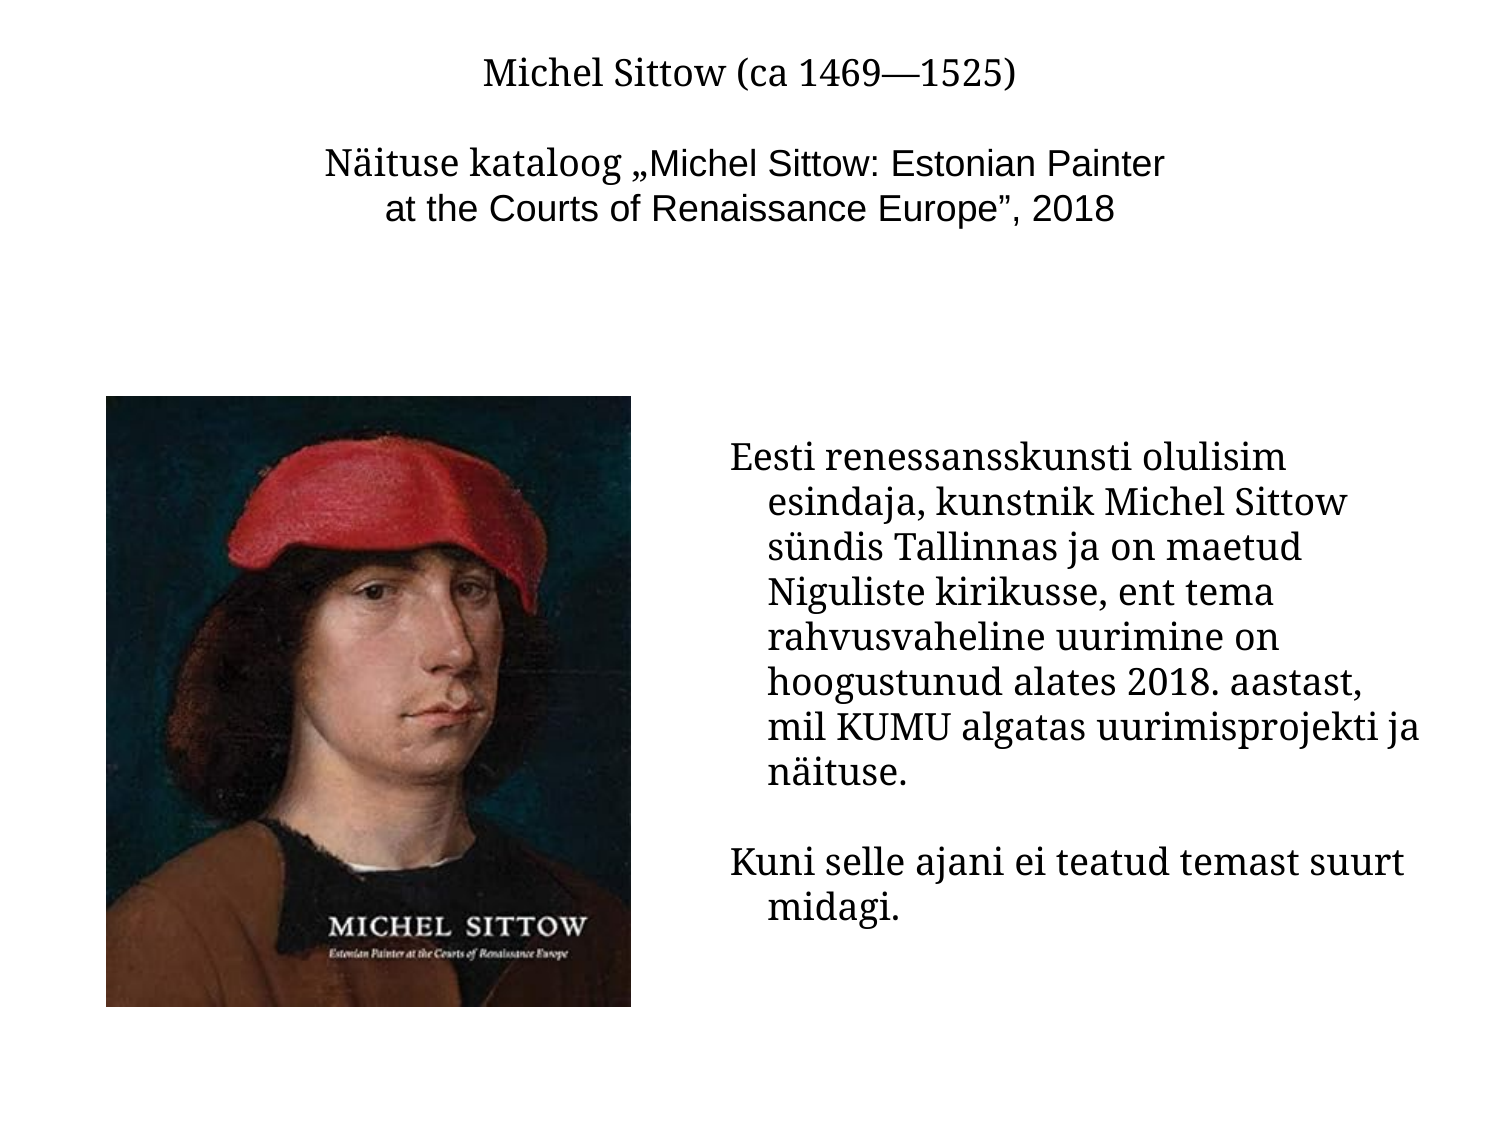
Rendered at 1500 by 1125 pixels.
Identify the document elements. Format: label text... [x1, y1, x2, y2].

title Michel Sittow (ca 1469—1525) Näituse kataloog „Michel Sittow: Estonian Painter at the Courts of Renaissance Europe”, 2018 [75, 47, 1425, 230]
picture [106, 396, 632, 1007]
list Eesti renessansskunsti olulisim esindaja, kunstnik Michel Sittow sündis Tallinnas ja on maetud Niguliste kirikusse, ent tema rahvusvaheline uurimine on hoogustunud alates 2018. aastast, mil KUMU algatas uurimisprojekti ja näituse. Kuni selle ajani ei teatud temast suurt midagi. [692, 342, 1426, 1071]
